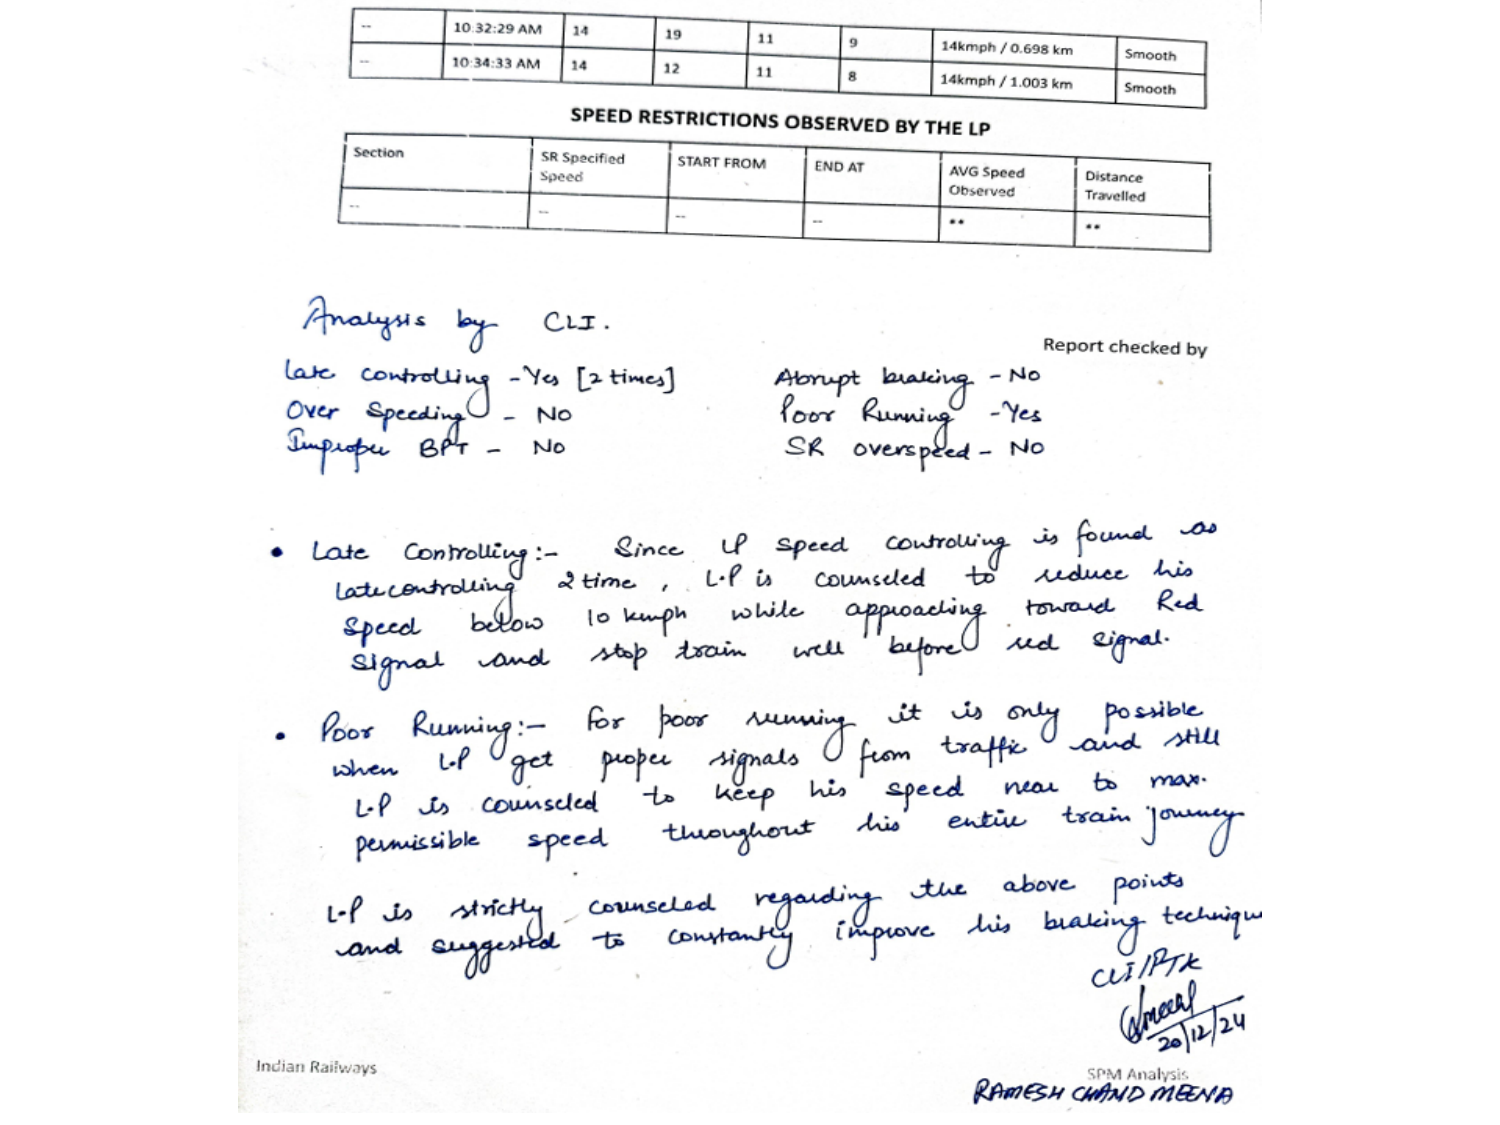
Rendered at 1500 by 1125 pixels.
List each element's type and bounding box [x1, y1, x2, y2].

picture [238, 0, 1263, 1113]
